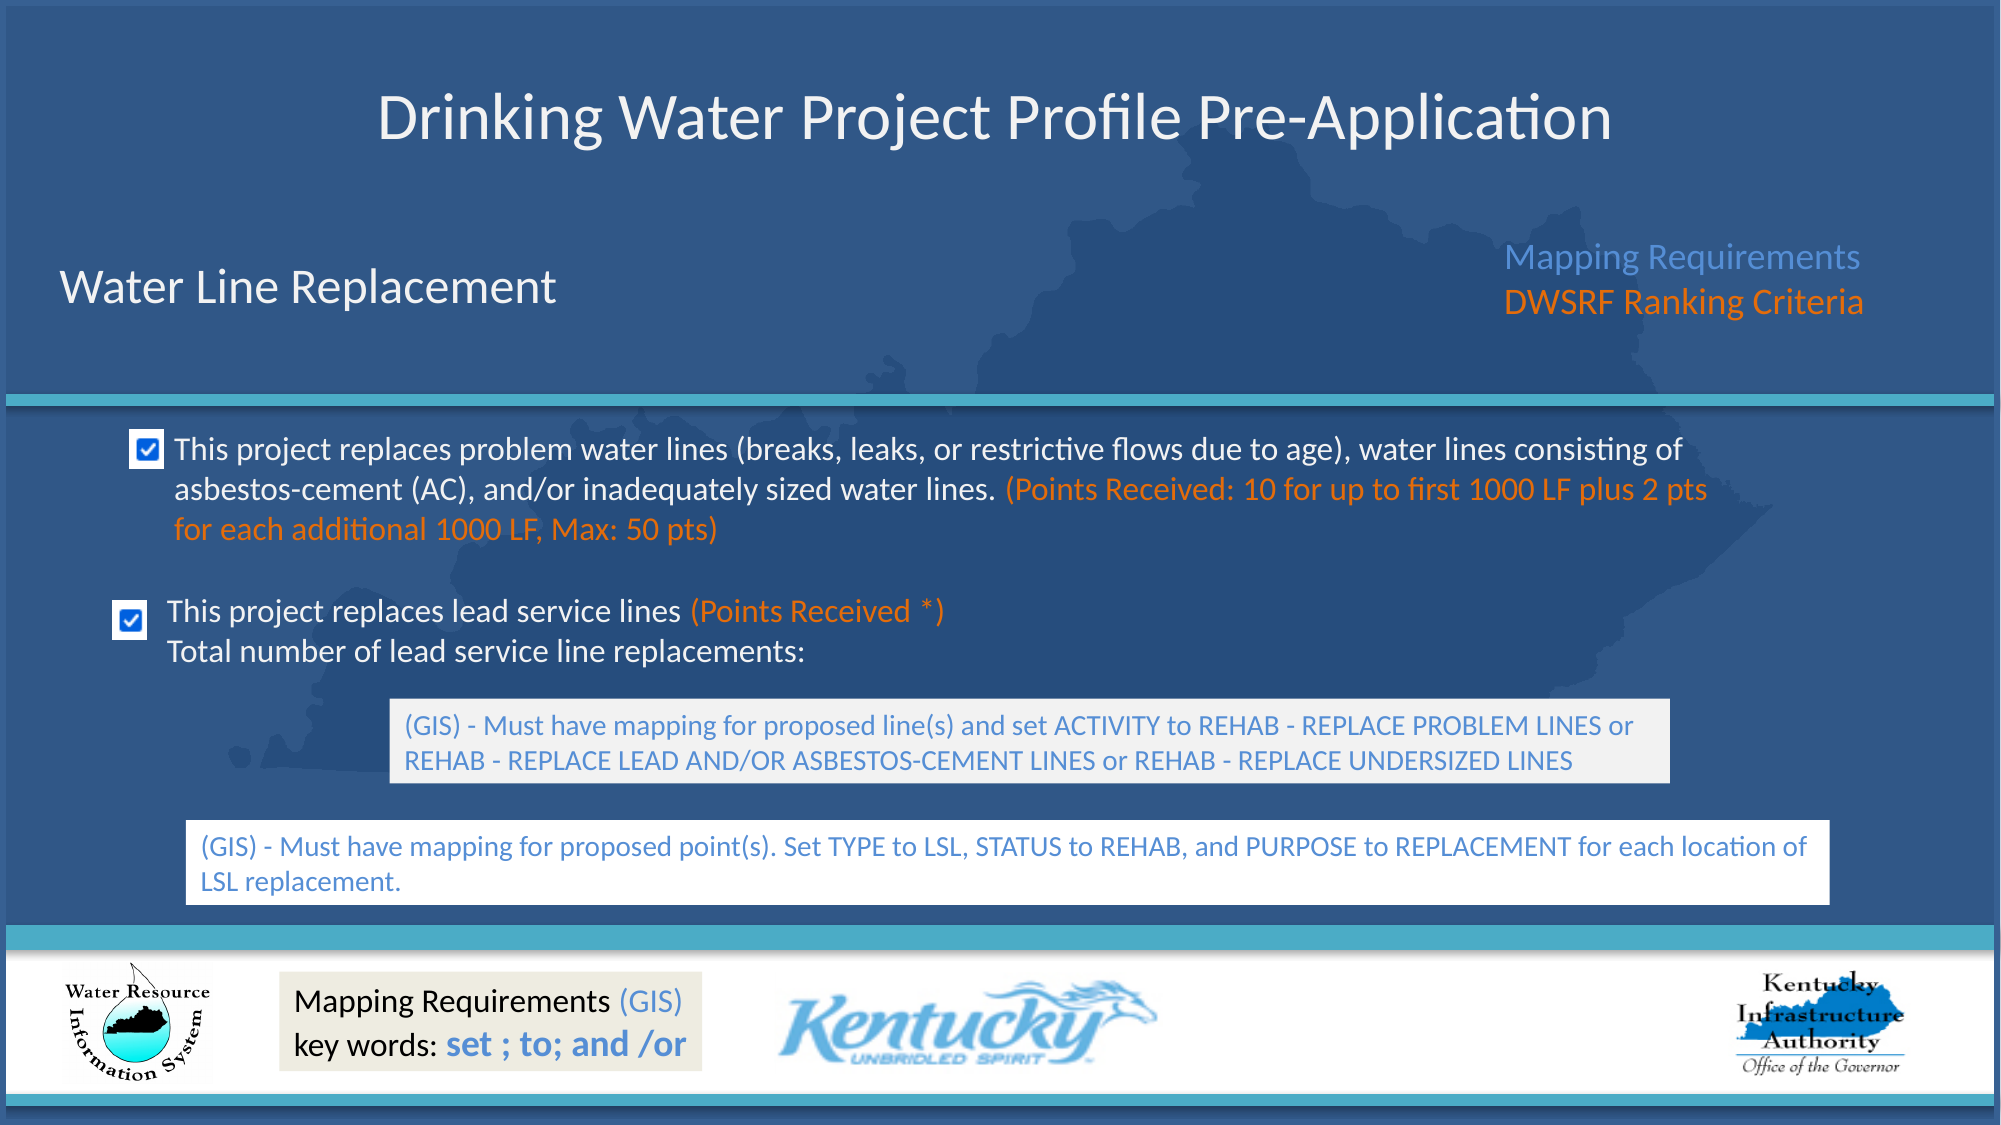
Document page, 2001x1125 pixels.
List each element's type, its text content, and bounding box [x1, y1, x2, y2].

picture [774, 972, 1163, 1074]
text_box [112, 581, 1153, 679]
text_box Drinking Water Project Profile Pre-Application [362, 65, 1645, 161]
picture [62, 962, 213, 1084]
picture [1728, 969, 1913, 1077]
text_box Mapping Requirements DWSRF Ranking Criteria [1489, 224, 2000, 330]
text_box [112, 419, 1755, 557]
text_box Water Line Replacement [44, 245, 573, 321]
text_box Mapping Requirements (GIS) key words: set ; to; and /or [279, 971, 703, 1072]
text_box (GIS) - Must have mapping for proposed point(s). Set TYPE to LSL, STATUS to REHAB, and PURPOSE to REPLACEMENT for each location of LSL replacement. [185, 820, 1830, 905]
text_box (GIS) - Must have mapping for proposed line(s) and set ACTIVITY to REHAB - REPLACE PROBLEM LINES or REHAB - REPLACE LEAD AND/OR ASBESTOS-CEMENT LINES or REHAB - REPLACE UNDERSIZED LINES [389, 698, 1670, 784]
